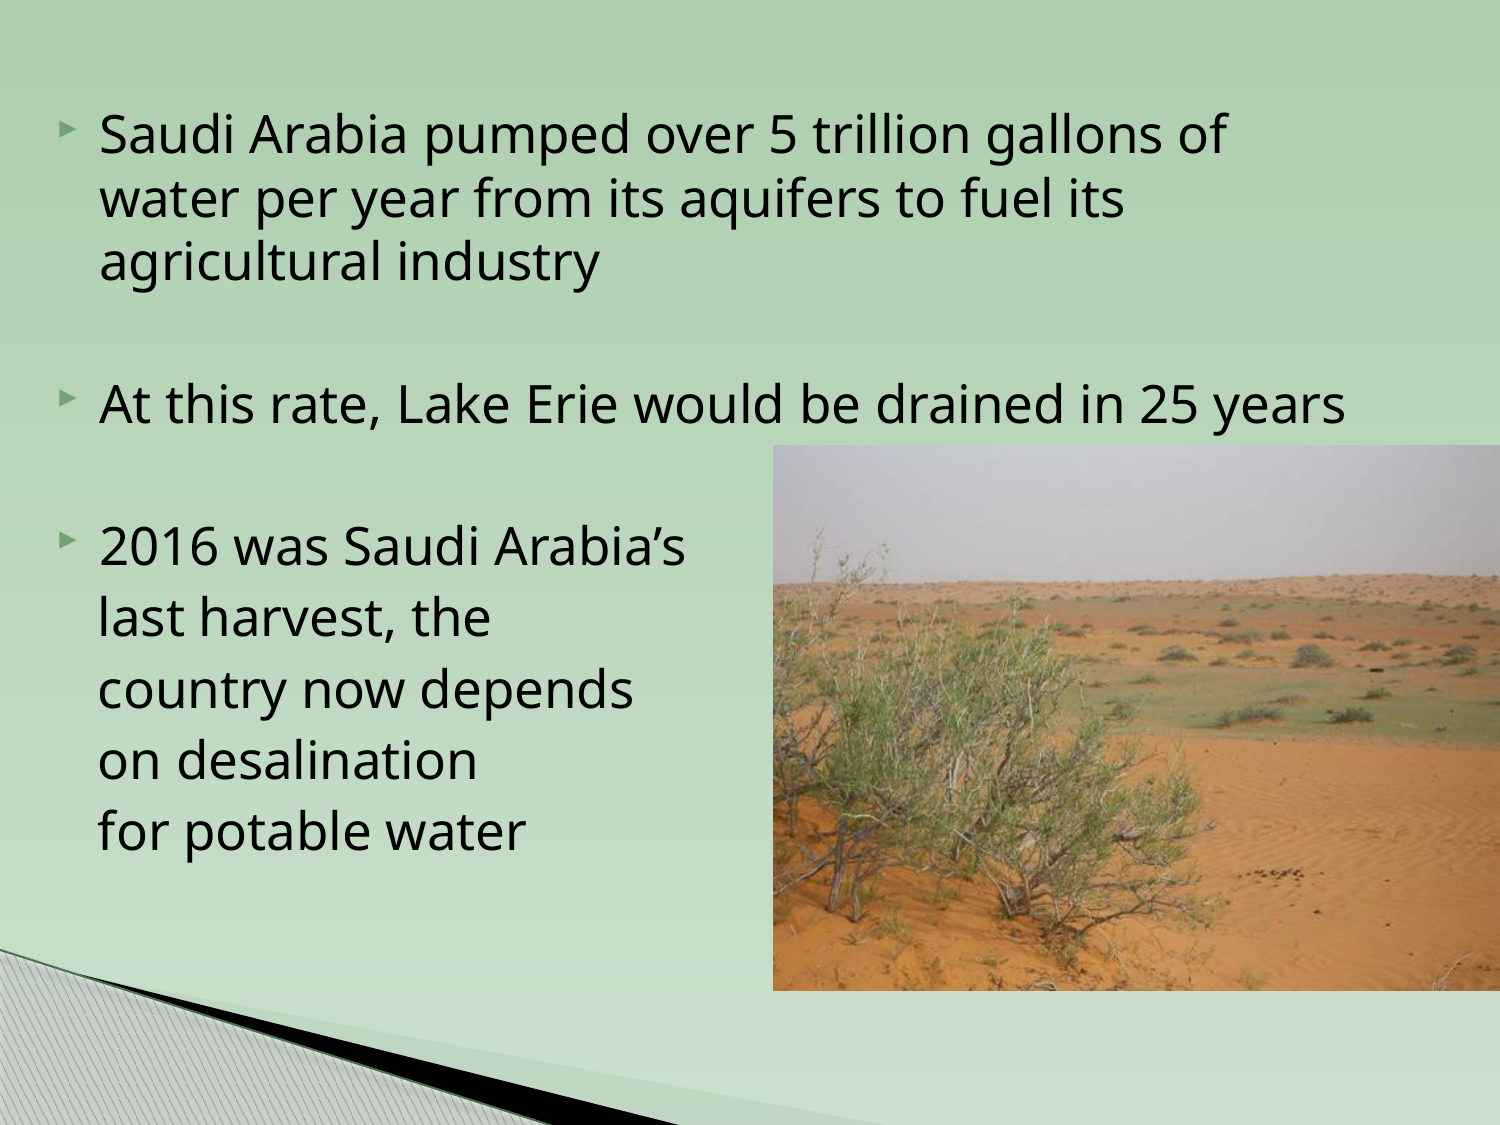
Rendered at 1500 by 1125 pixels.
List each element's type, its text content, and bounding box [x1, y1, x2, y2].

list Saudi Arabia pumped over 5 trillion gallons of water per year from its aquifers to fuel its agricultural industry At this rate, Lake Erie would be drained in 25 years 2016 was Saudi Arabia’s last harvest, the country now depends on desalination for potable water [23, 93, 1374, 891]
picture [773, 445, 1500, 992]
